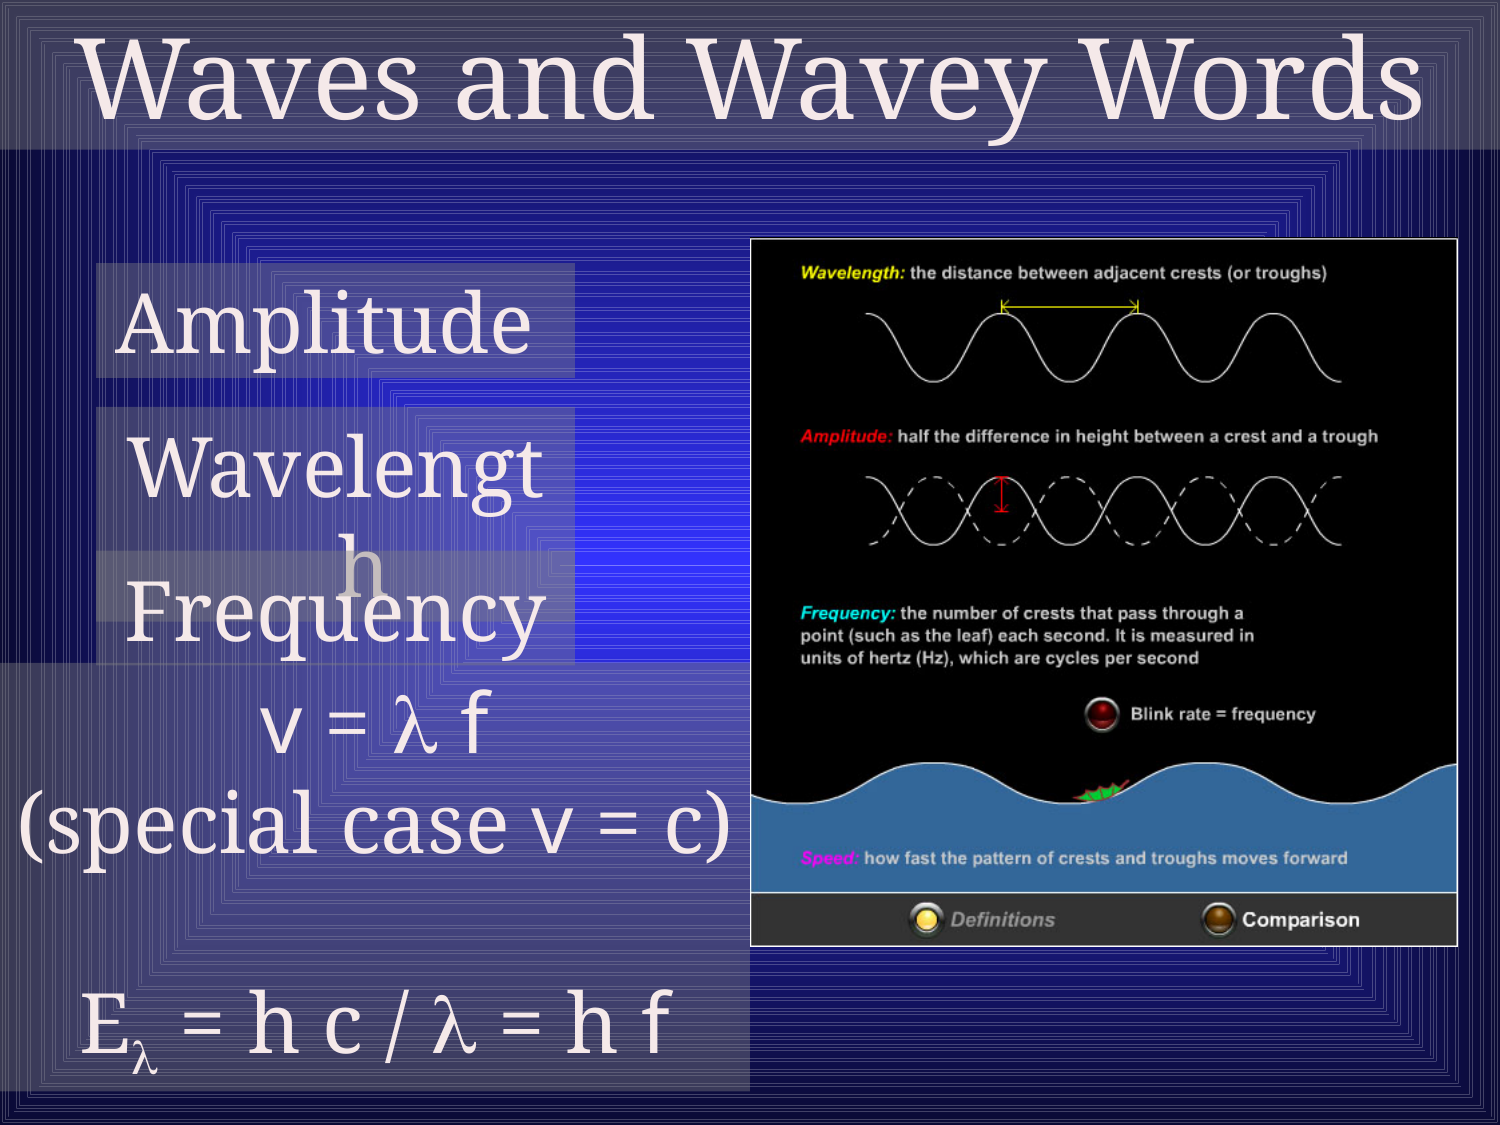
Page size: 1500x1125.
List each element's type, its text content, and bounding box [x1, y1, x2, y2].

text_box v = l f (special case v = c) El = h c / l = h f [0, 662, 750, 1092]
text_box Wavelength [96, 406, 575, 550]
text_box Amplitude [96, 263, 575, 378]
text_box Waves and Wavey Words [0, 0, 1500, 150]
text_box Frequency [96, 550, 575, 662]
picture [749, 237, 1458, 947]
